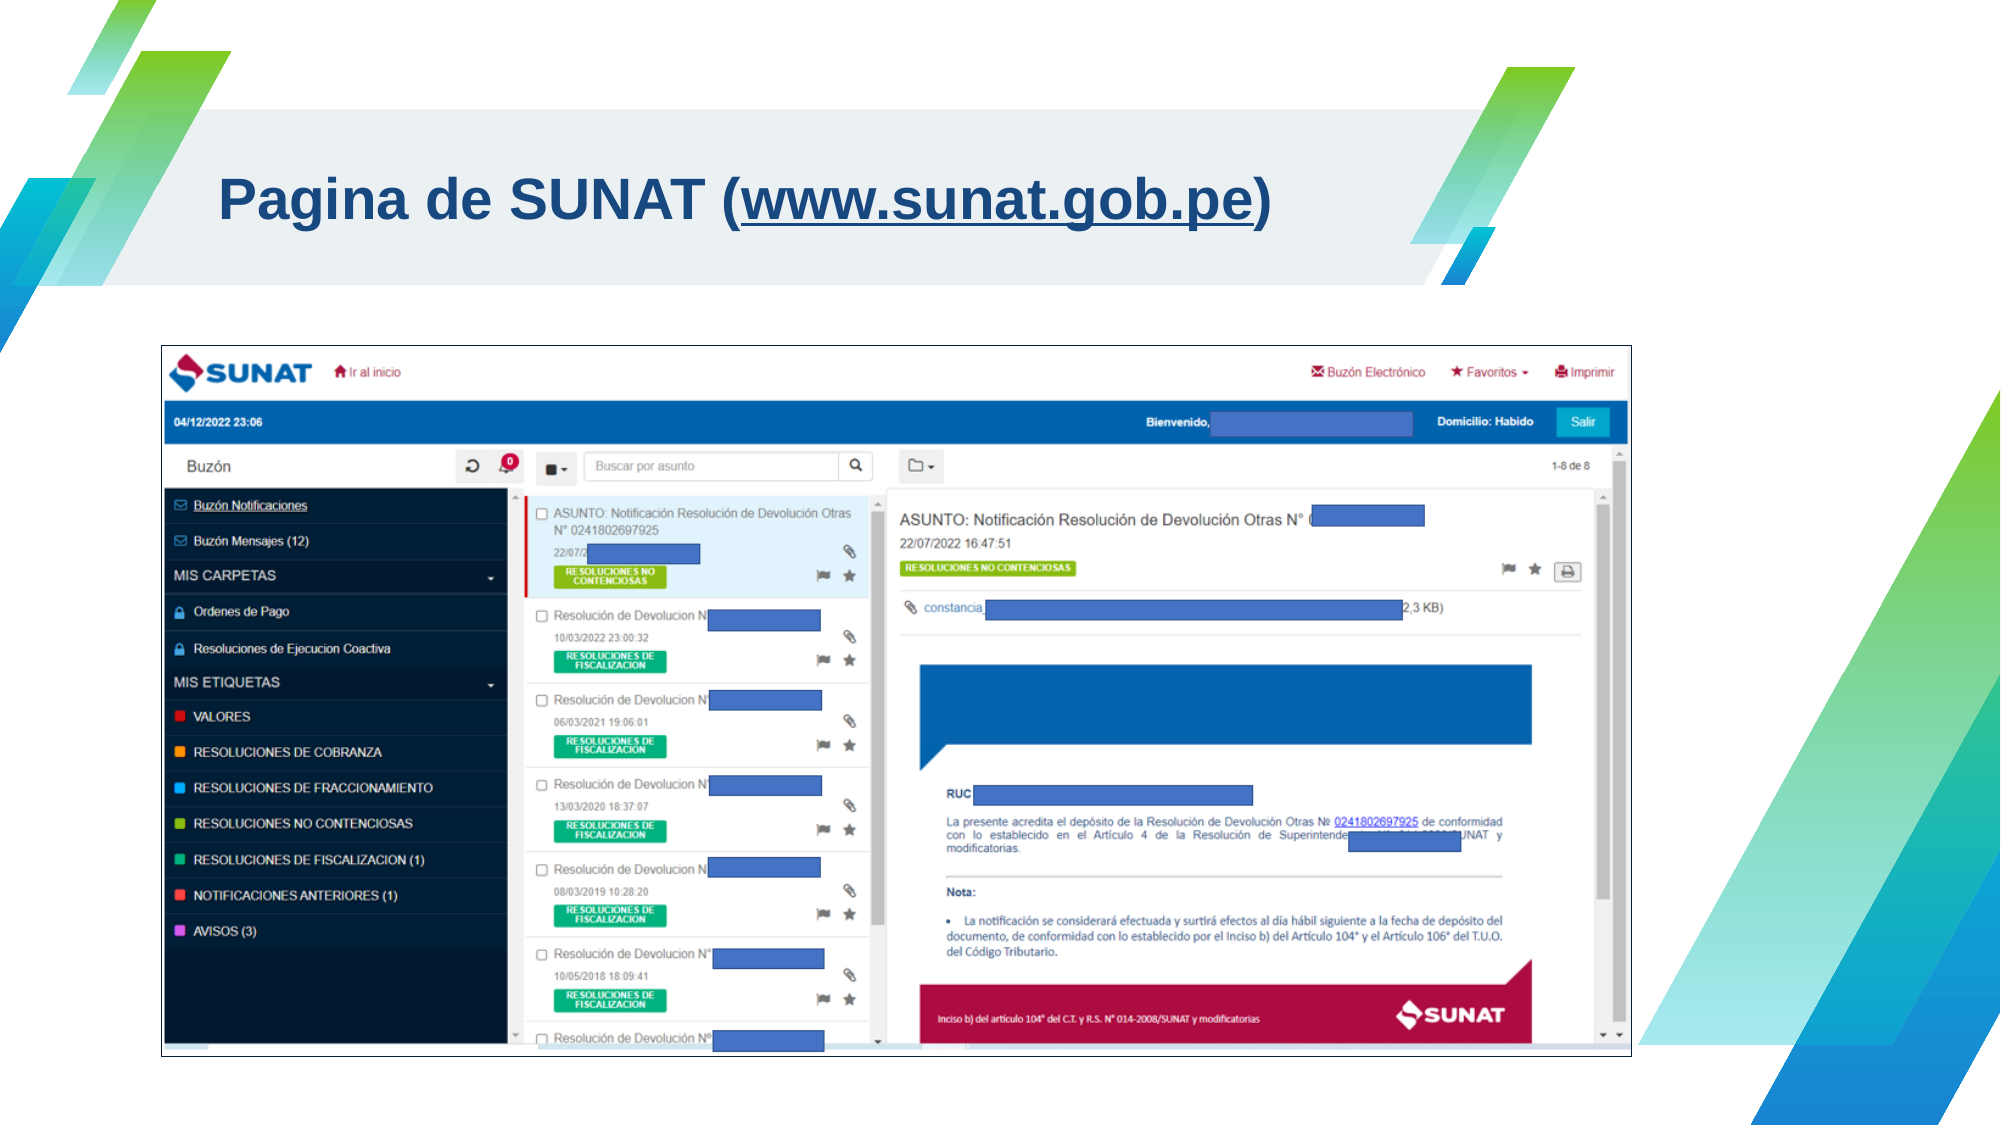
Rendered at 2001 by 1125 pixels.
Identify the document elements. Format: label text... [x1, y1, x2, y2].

text_box Pagina de SUNAT (www.sunat.gob.pe) [203, 153, 1797, 239]
picture [161, 345, 1632, 1057]
